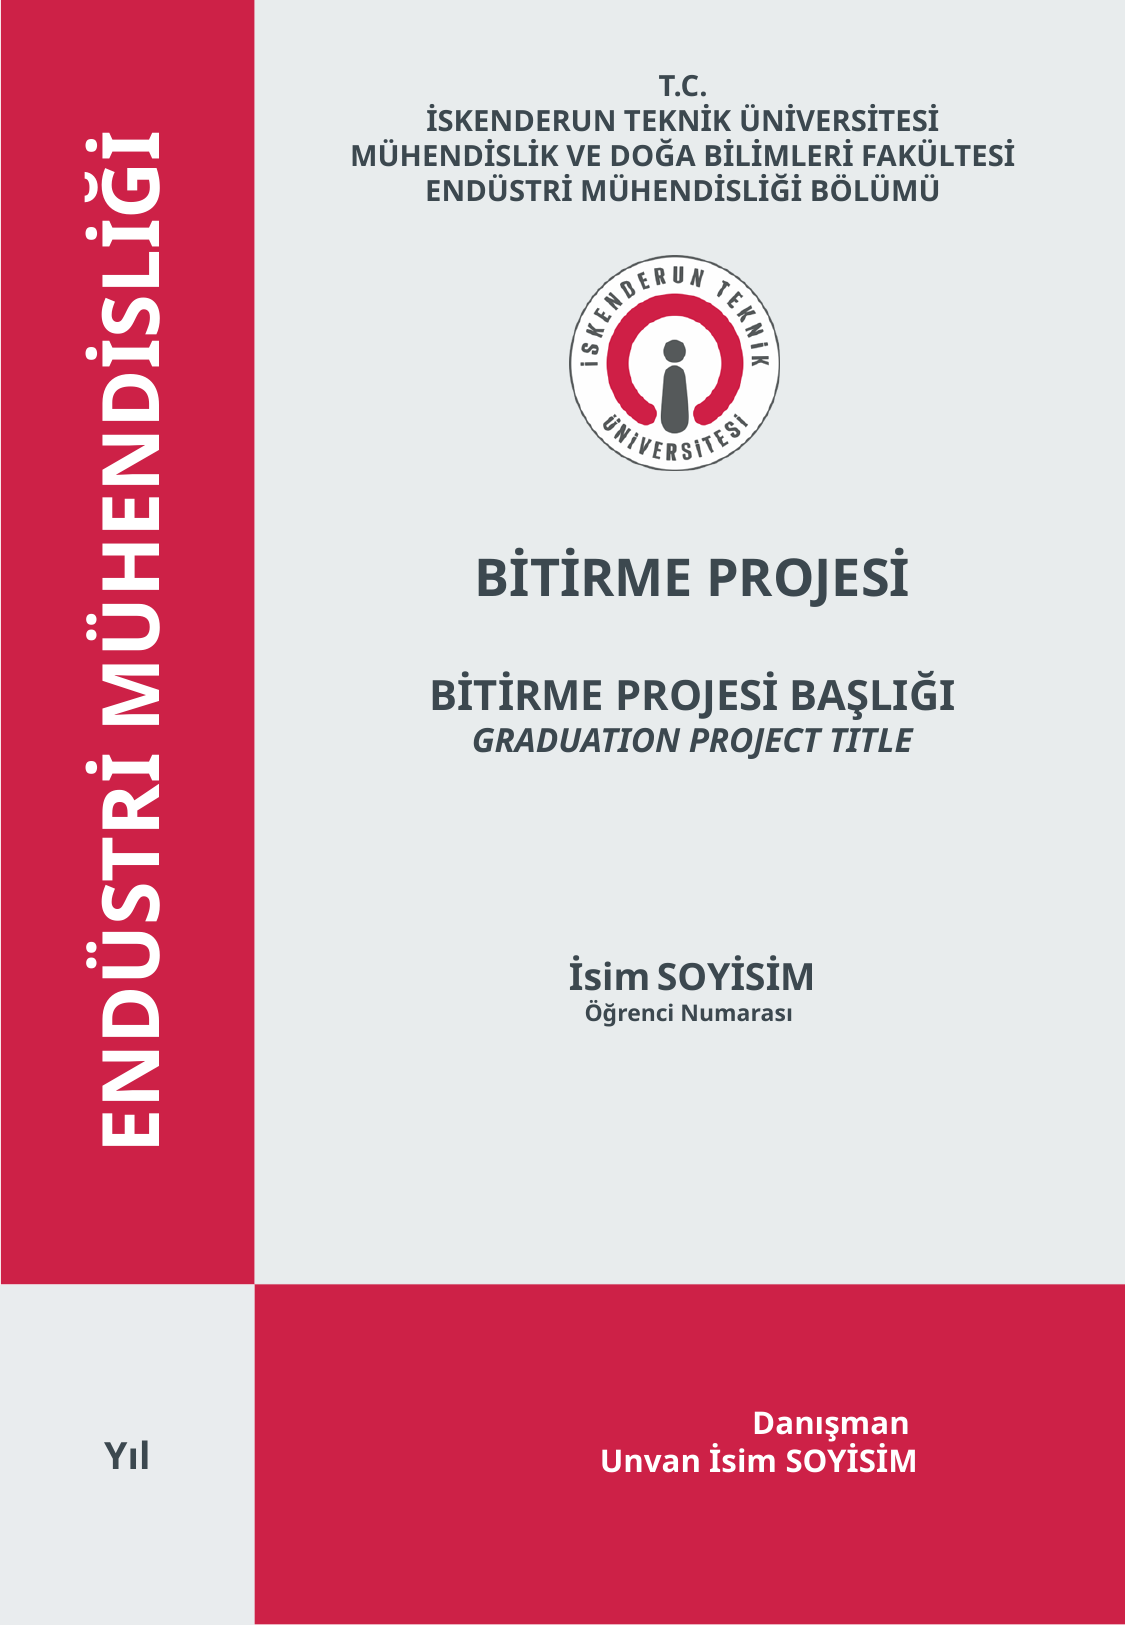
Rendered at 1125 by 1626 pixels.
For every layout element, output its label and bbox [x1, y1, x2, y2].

text_box [0, 0, 1125, 1625]
